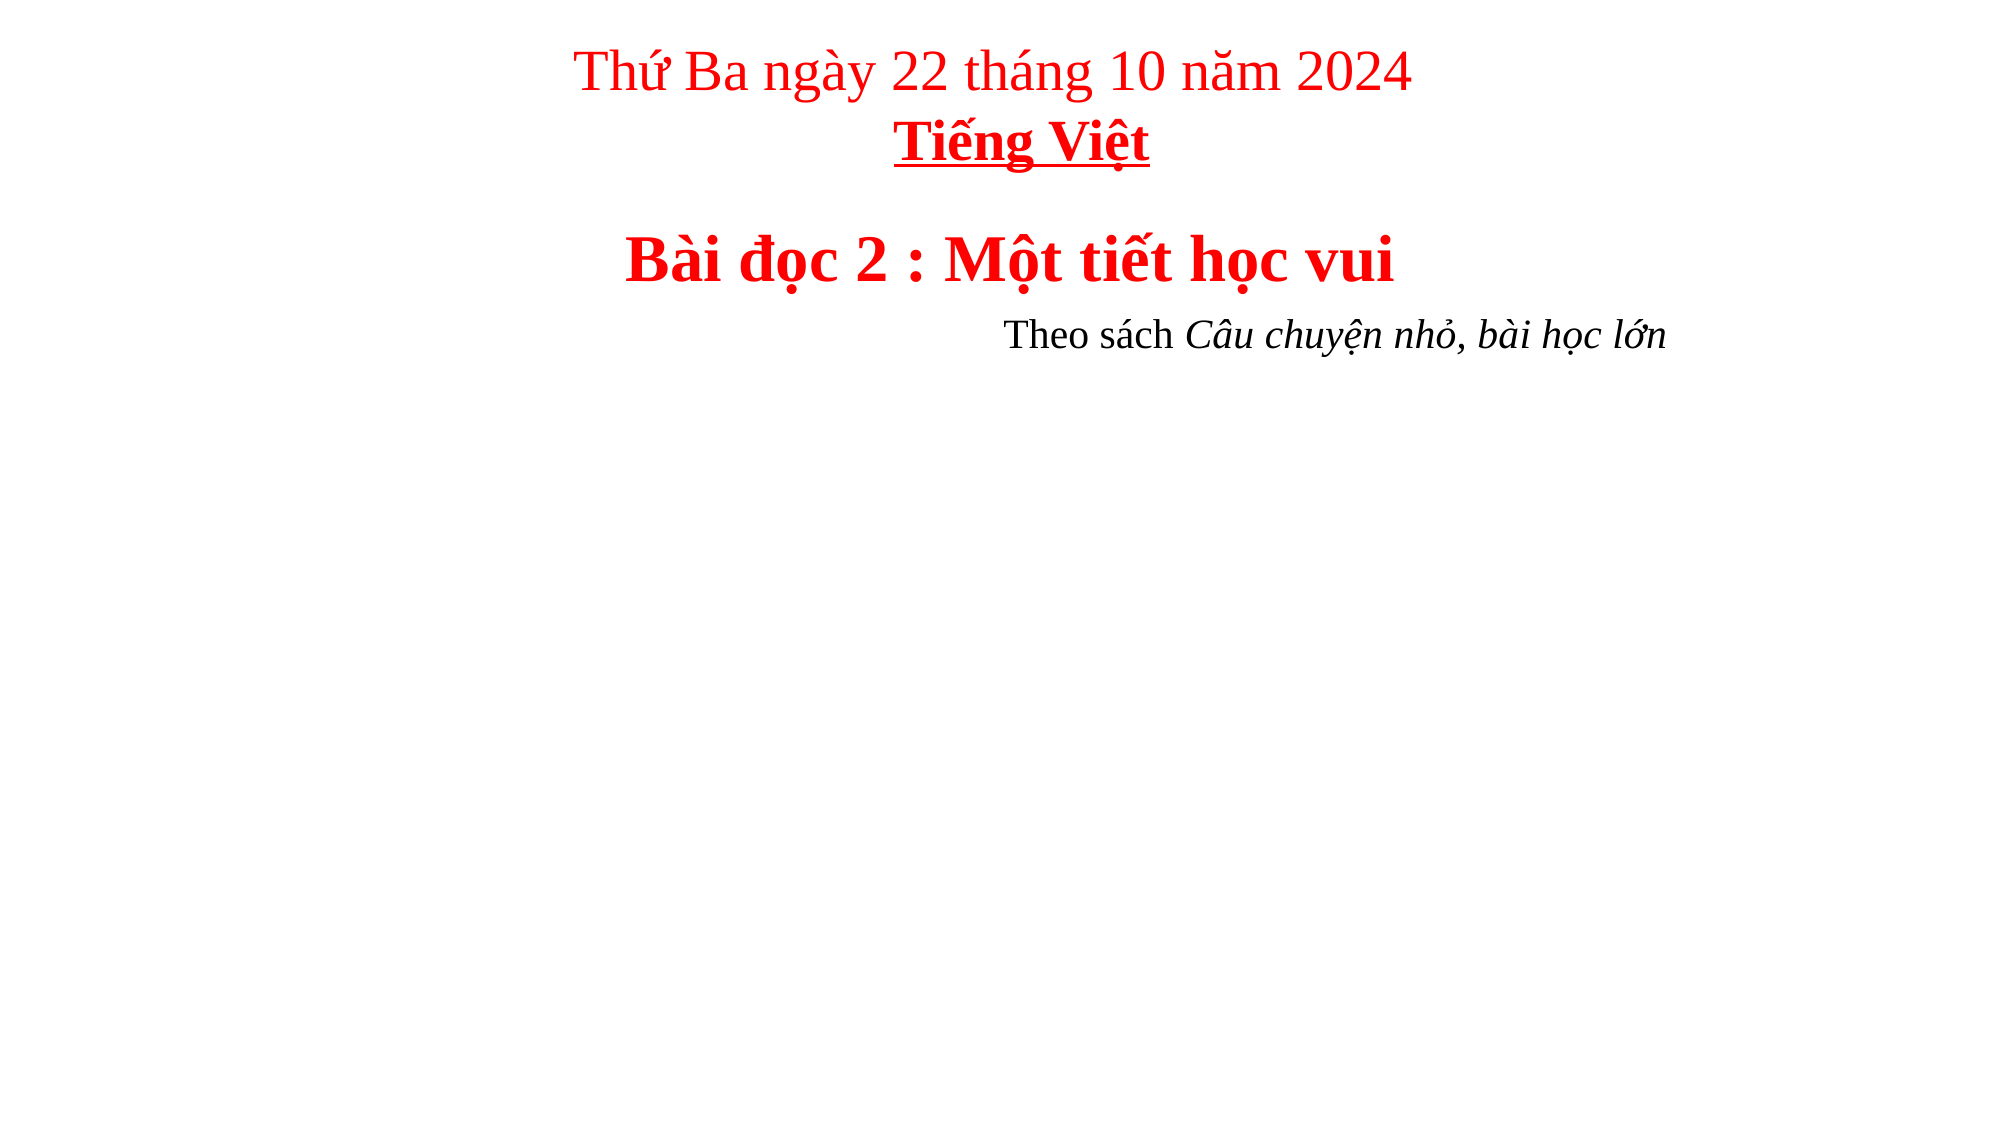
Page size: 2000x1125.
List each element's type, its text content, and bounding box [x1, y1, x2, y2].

text_box Theo sách Câu chuyện nhỏ, bài học lớn [956, 274, 1698, 370]
text_box Bài đọc 2 : Một tiết học vui [521, 213, 1501, 302]
text_box Thứ Ba ngày 22 tháng 10 năm 2024 Tiếng Việt [374, 24, 1613, 213]
